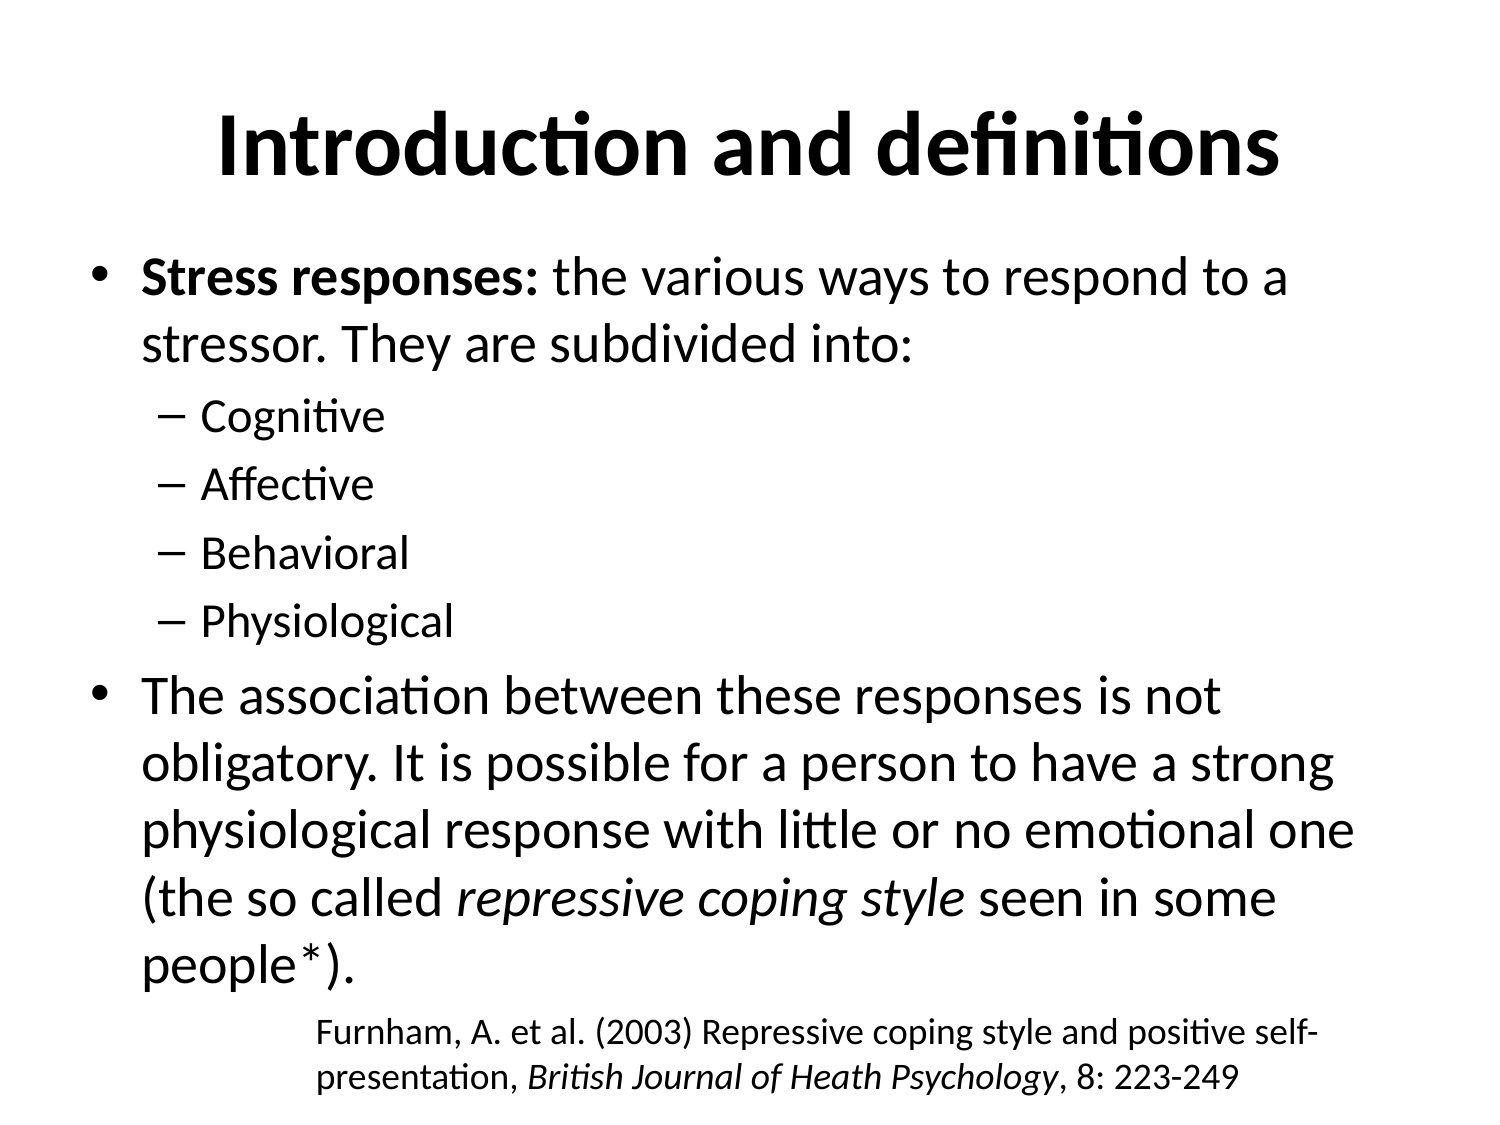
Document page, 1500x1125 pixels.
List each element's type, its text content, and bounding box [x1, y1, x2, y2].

title Introduction and definitions [75, 45, 1425, 233]
text_box Furnham, A. et al. (2003) Repressive coping style and positive self-presentation, British Journal of Heath Psychology, 8: 223-249 [301, 999, 1412, 1105]
list Stress responses: the various ways to respond to a stressor. They are subdivided into: Cognitive Affective Behavioral Physiological The association between these responses is not obligatory. It is possible for a person to have a strong physiological response with little or no emotional one (the so called repressive coping style seen in some people*). [75, 233, 1425, 1005]
